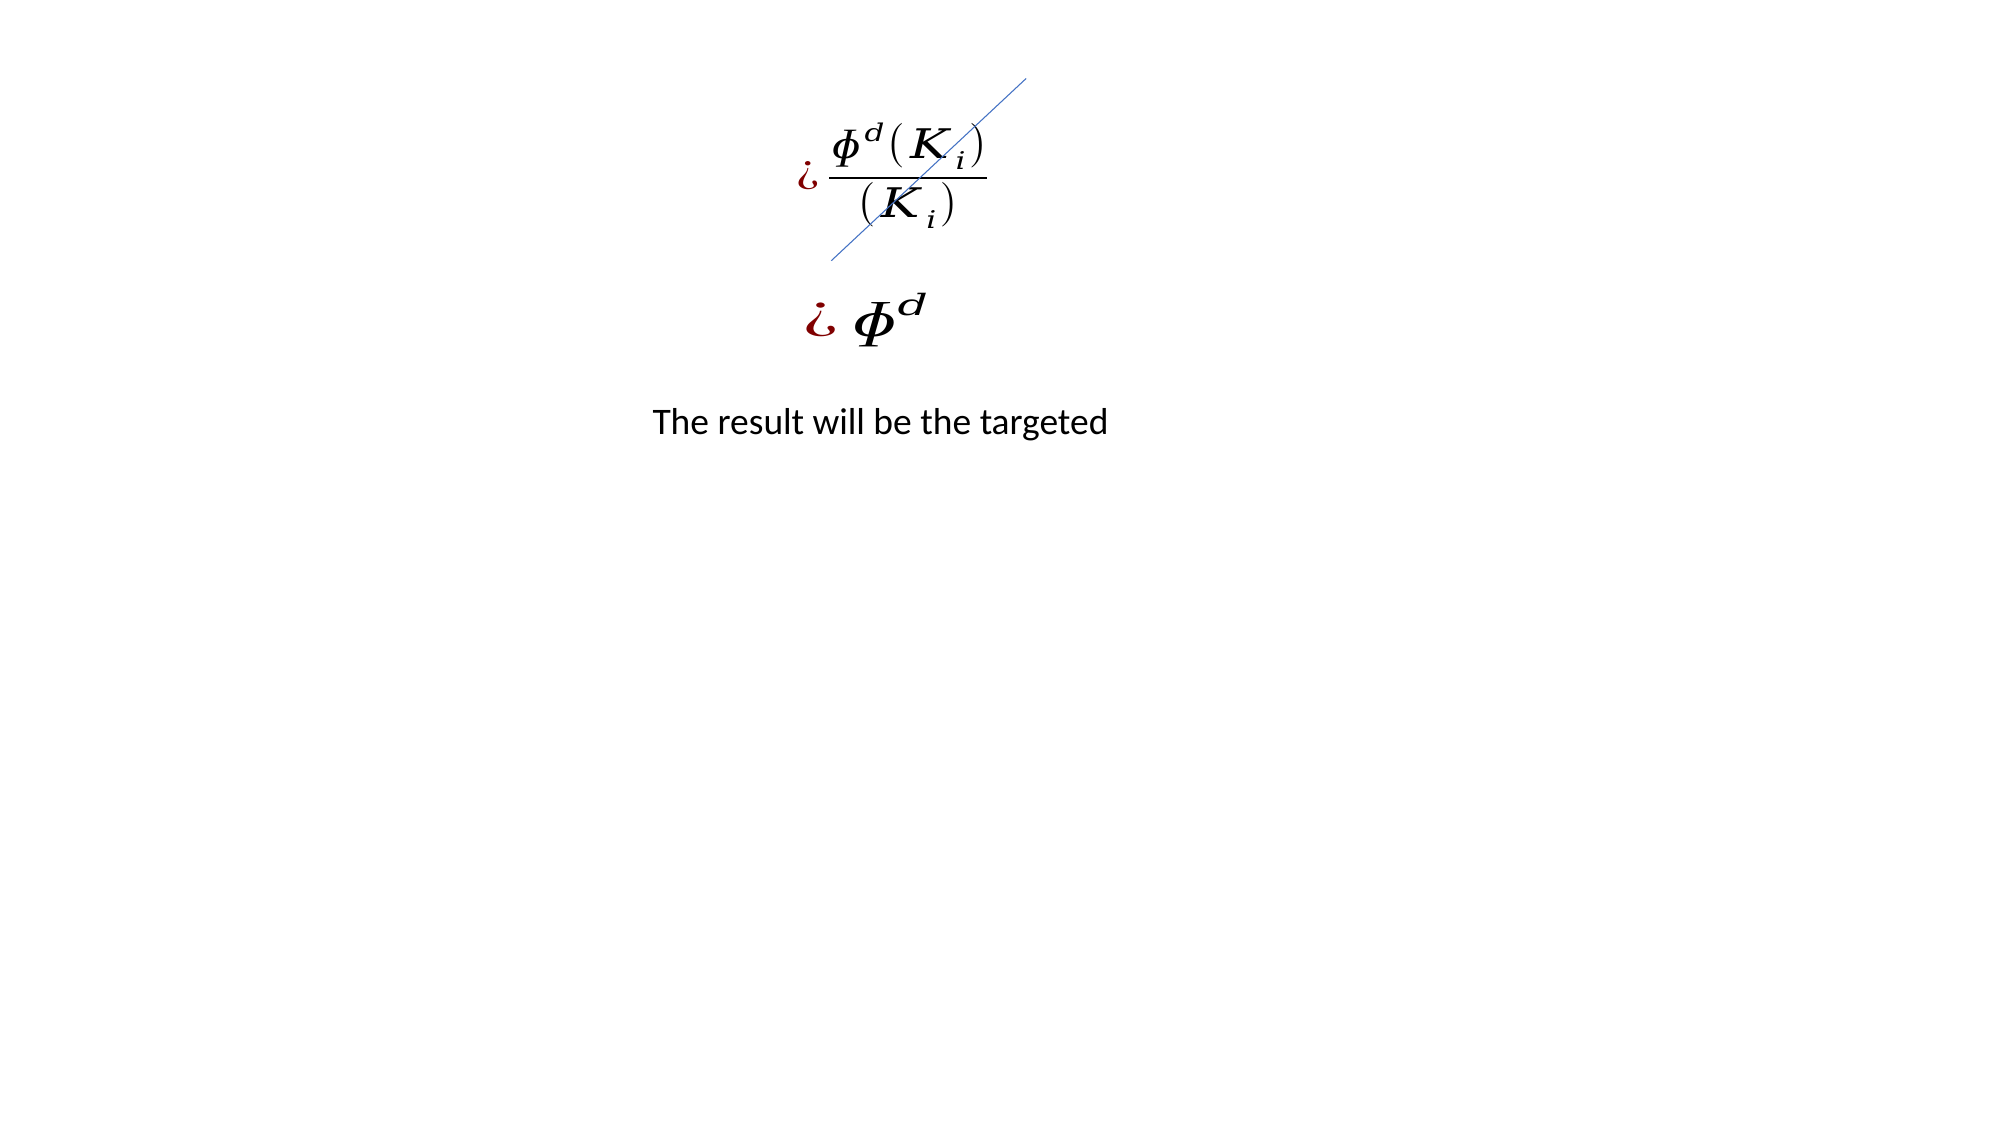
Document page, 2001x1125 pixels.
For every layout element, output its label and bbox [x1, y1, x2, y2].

text_box [831, 78, 1027, 261]
